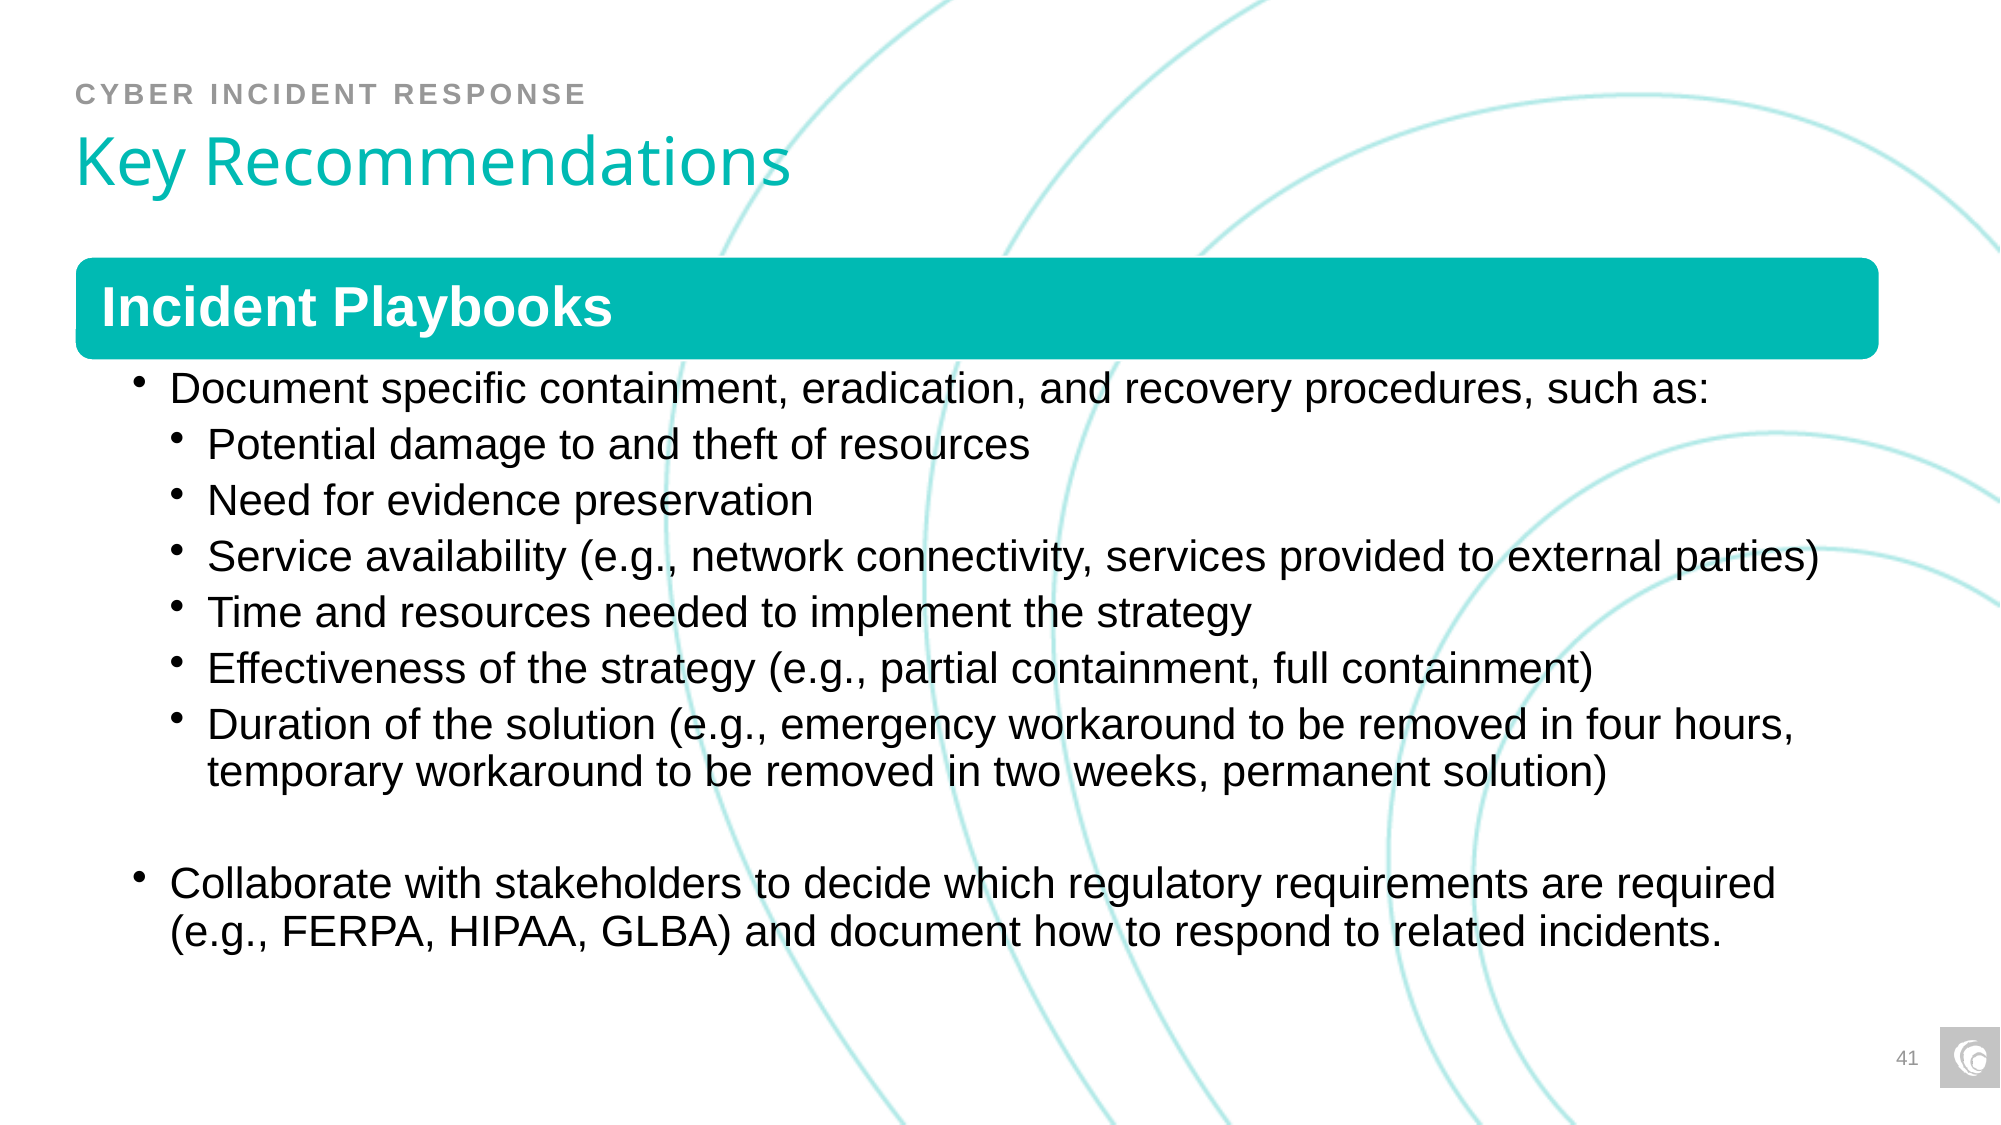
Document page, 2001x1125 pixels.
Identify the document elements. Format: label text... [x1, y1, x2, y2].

picture [0, 0, 2000, 1125]
list Cyber incident response [74, 78, 1925, 111]
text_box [74, 213, 1880, 1009]
title Key Recommendations [74, 113, 1925, 202]
